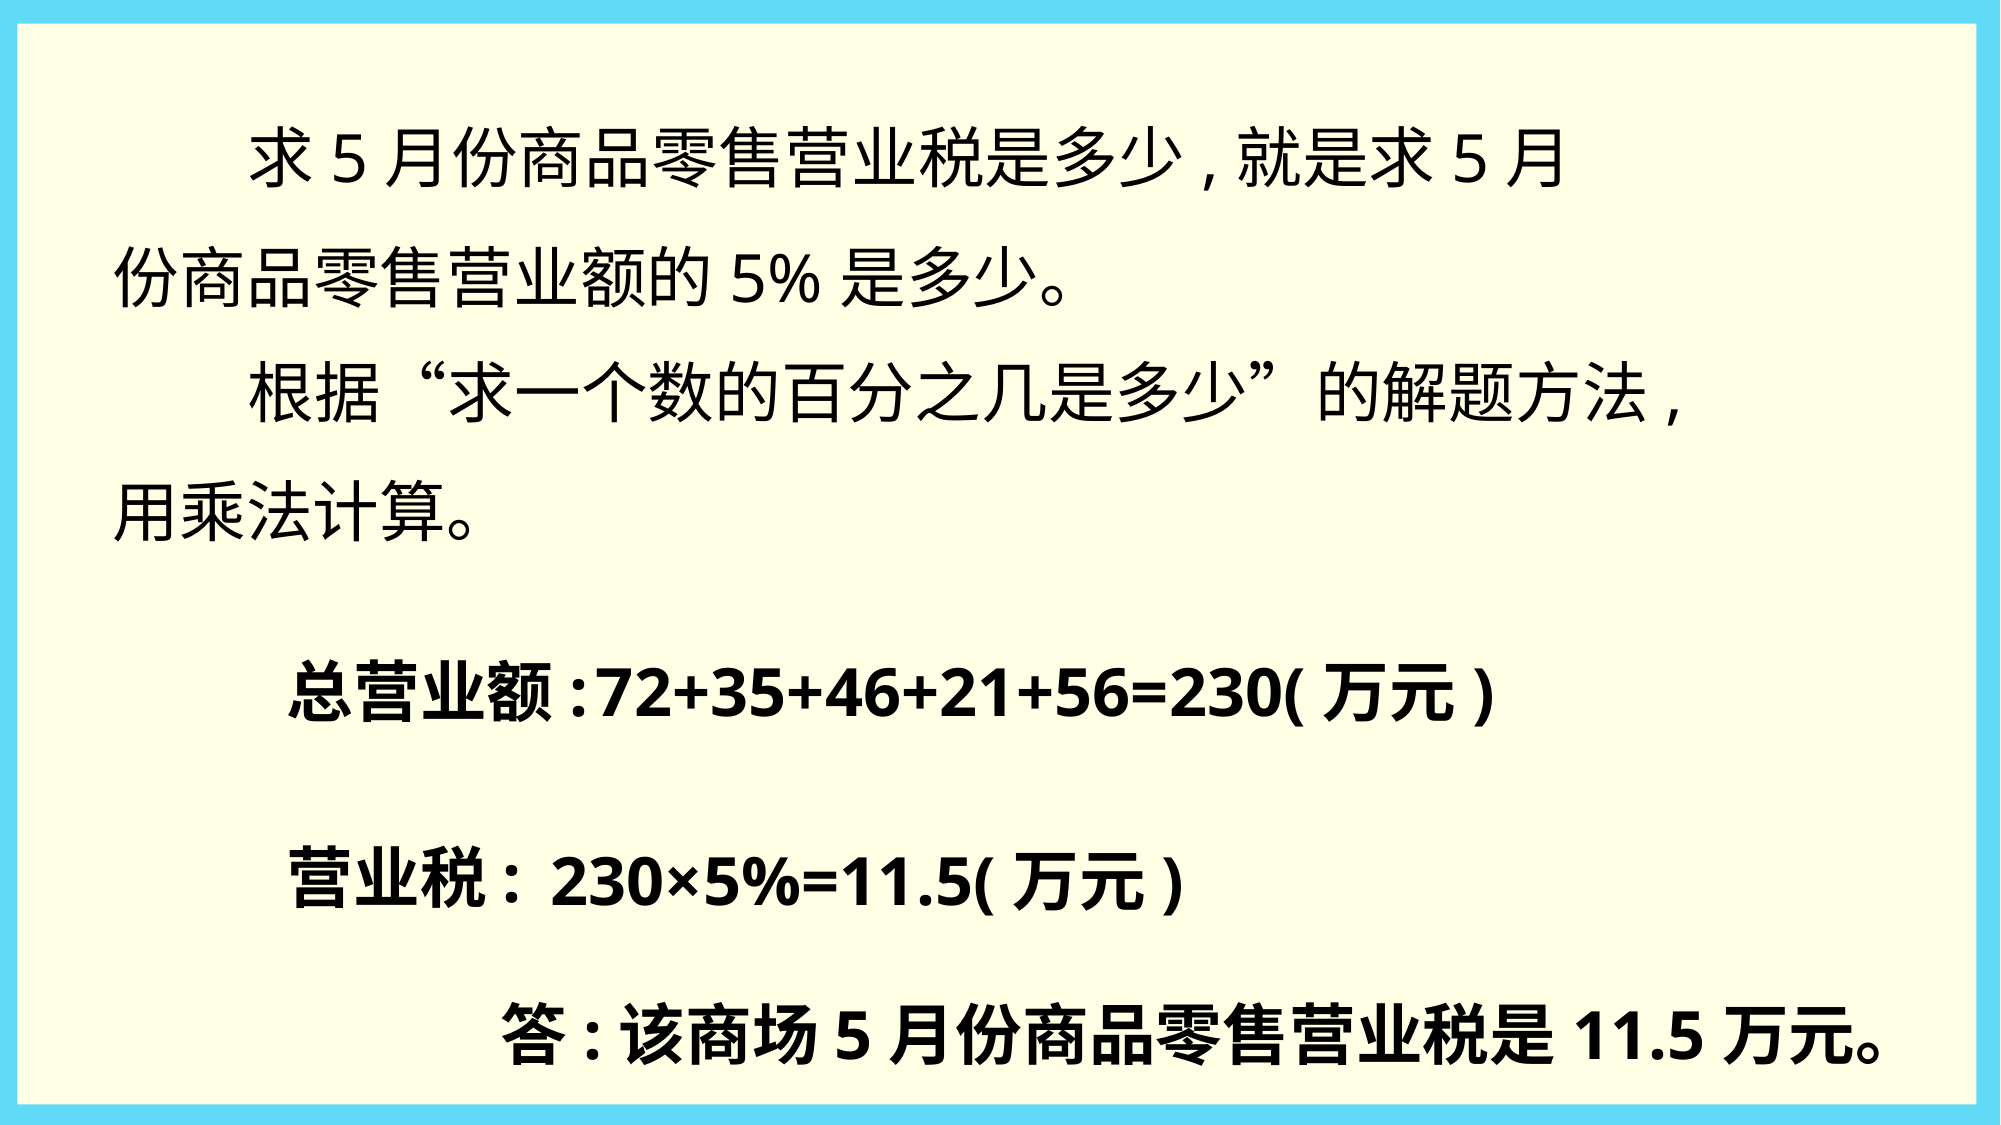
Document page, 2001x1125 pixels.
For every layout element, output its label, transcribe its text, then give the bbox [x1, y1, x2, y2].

text_box [0, 0, 18, 1103]
text_box 求5月份商品零售营业税是多少,就是求5月份商品零售营业额的5%是多少。 [98, 68, 1621, 302]
text_box 根据“求一个数的百分之几是多少”的解题方法,用乘法计算。 [98, 302, 1733, 558]
text_box [18, 0, 1975, 25]
text_box 答:该商场5月份商品零售营业税是11.5万元。 [442, 945, 1977, 1081]
text_box 总营业额: [228, 602, 537, 738]
text_box [0, 1103, 2000, 1125]
text_box 营业税: [228, 788, 538, 923]
text_box 72+35+46+21+56=230(万元) [537, 602, 1621, 738]
text_box 230×5%=11.5(万元) [491, 791, 1352, 927]
text_box [1975, 0, 2000, 1103]
